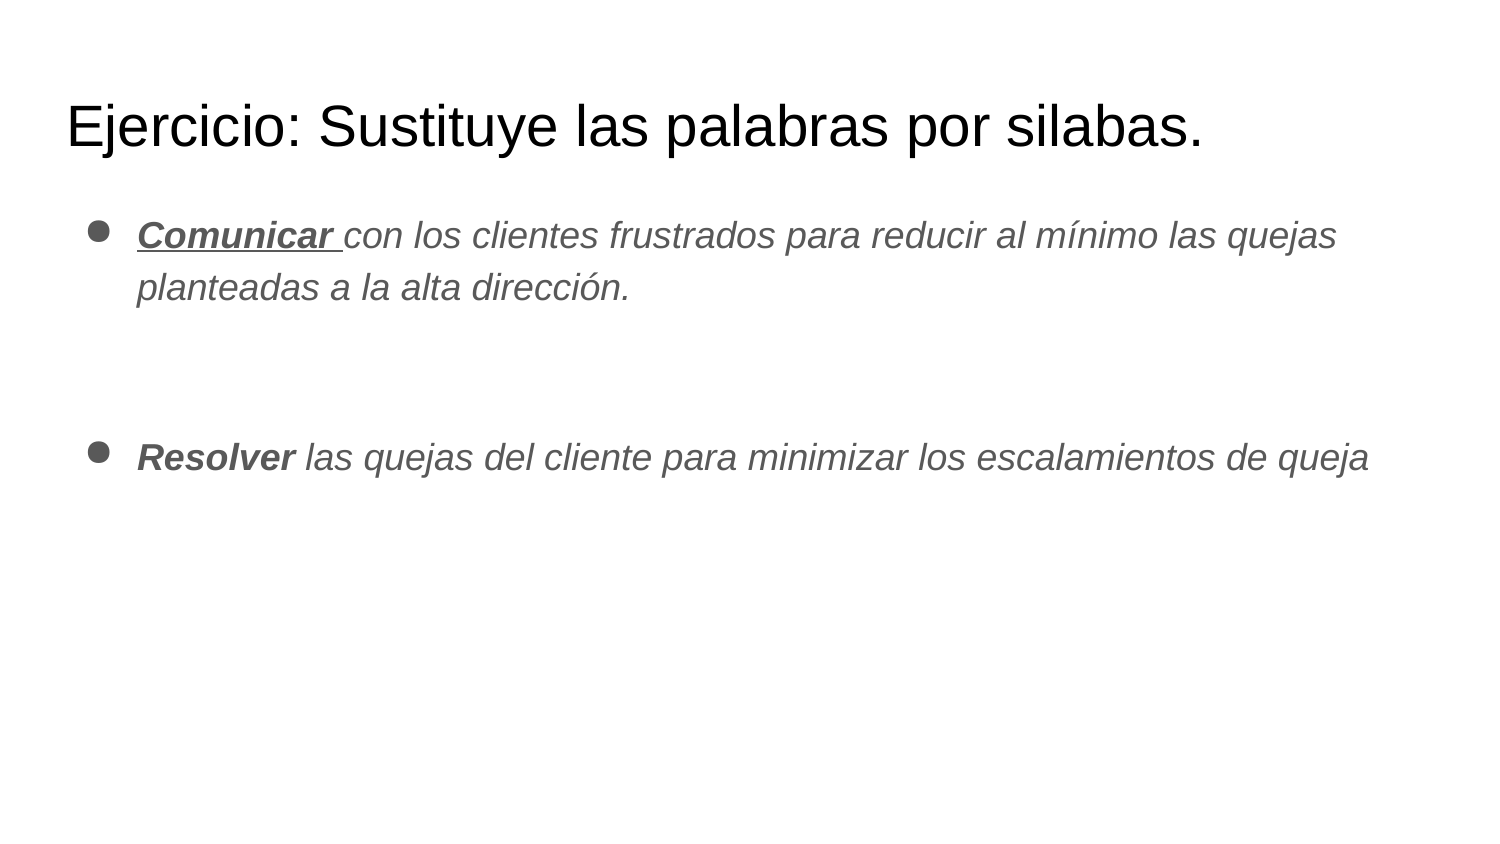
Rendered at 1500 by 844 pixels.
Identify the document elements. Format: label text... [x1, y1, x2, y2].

list Comunicar con los clientes frustrados para reducir al mínimo las quejas planteadas a la alta dirección. Resolver las quejas del cliente para minimizar los escalamientos de queja [51, 189, 1449, 750]
title Ejercicio: Sustituye las palabras por silabas. [51, 72, 1449, 167]
